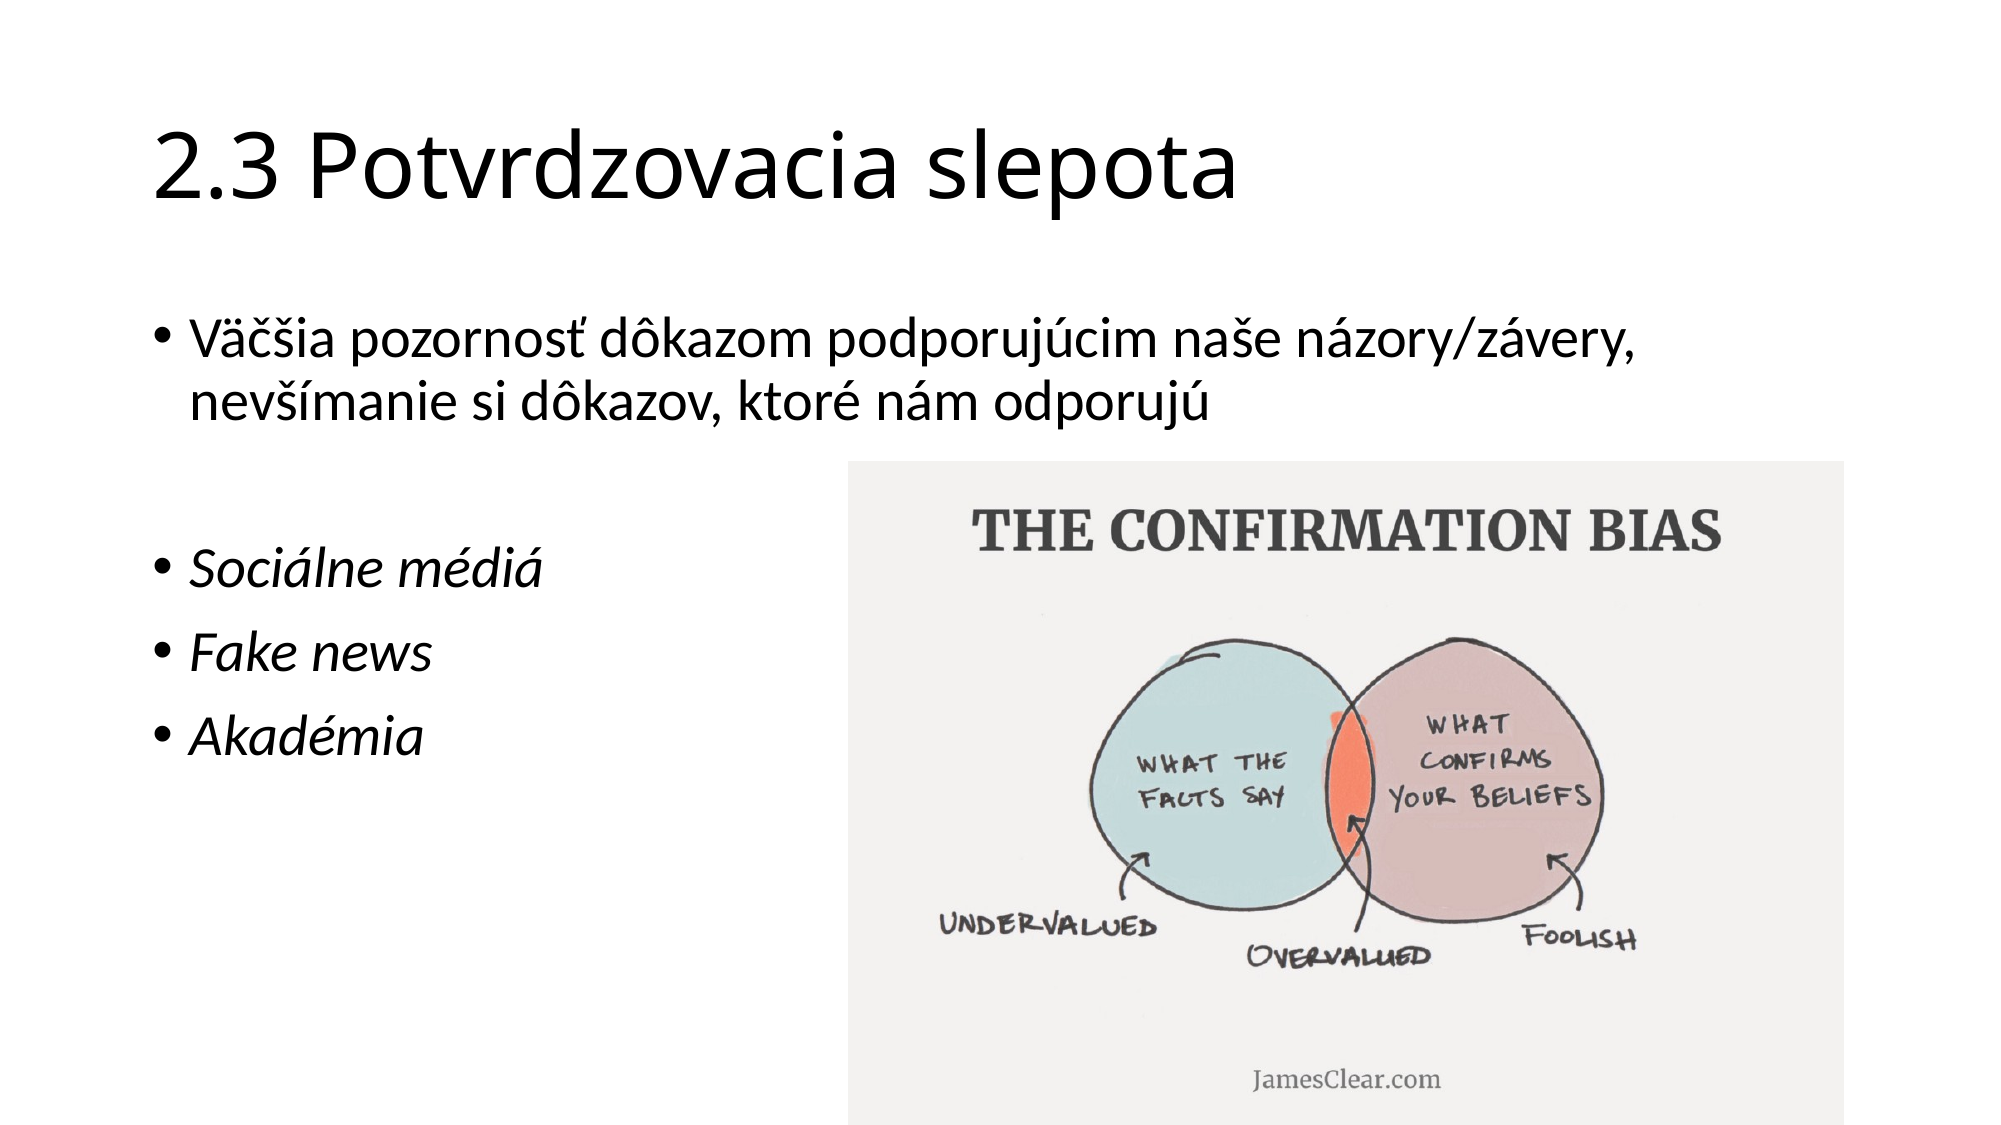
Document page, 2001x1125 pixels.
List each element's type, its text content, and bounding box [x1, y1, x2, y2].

picture [848, 461, 1844, 1125]
list Väčšia pozornosť dôkazom podporujúcim naše názory/závery, nevšímanie si dôkazov, ktoré nám odporujú Sociálne médiá Fake news Akadémia [137, 299, 1863, 1014]
title 2.3 Potvrdzovacia slepota [137, 59, 1863, 278]
